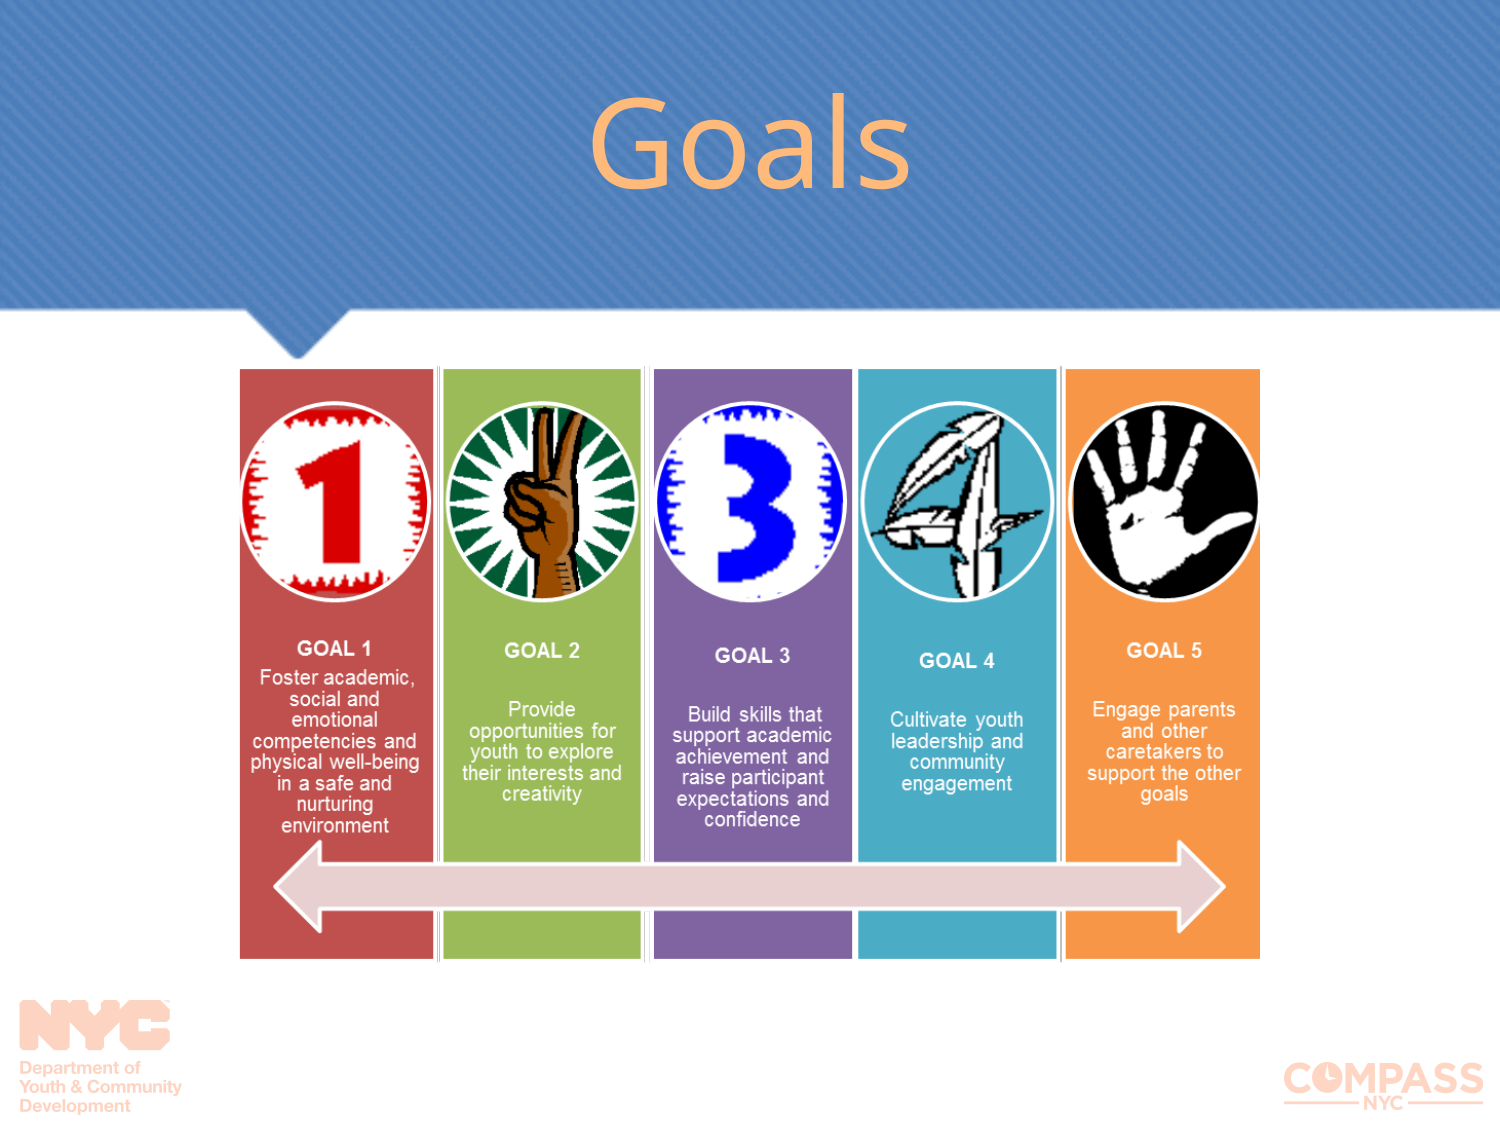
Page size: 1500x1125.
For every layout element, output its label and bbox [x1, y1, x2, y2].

picture [239, 364, 1261, 963]
picture [18, 1000, 182, 1116]
list [0, 0, 1500, 1125]
picture [1284, 1061, 1484, 1110]
